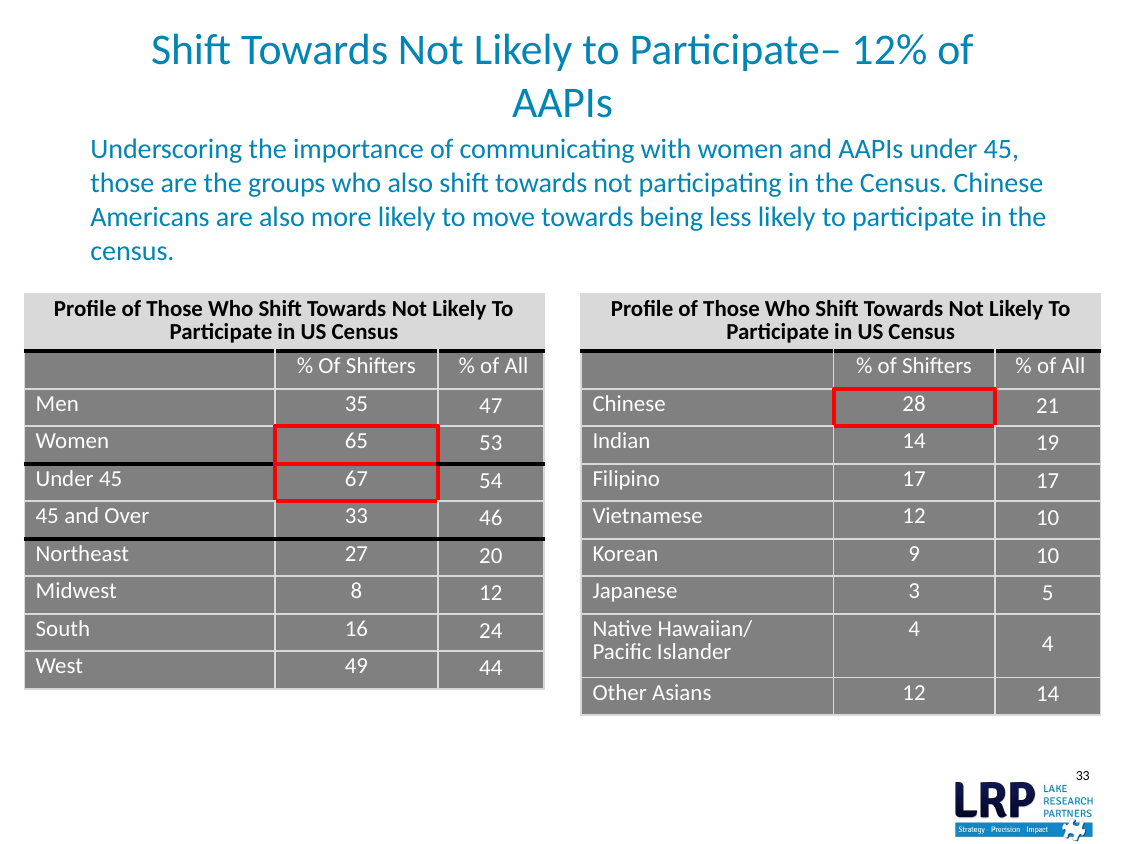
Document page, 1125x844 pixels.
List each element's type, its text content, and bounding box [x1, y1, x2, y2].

table_cell Vietnamese [582, 502, 833, 538]
table_cell % Of Shifters [276, 353, 437, 388]
table_cell 5 [996, 577, 1100, 613]
table_cell Men [25, 390, 274, 425]
table_cell 16 [276, 615, 437, 650]
table_cell 19 [996, 427, 1100, 463]
table_cell 35 [276, 390, 437, 424]
table_cell West [25, 652, 274, 688]
table_cell 17 [834, 465, 994, 500]
table_cell 14 [996, 678, 1100, 714]
table_cell 54 [440, 466, 543, 500]
table_cell Native Hawaiian/ Pacific Islander [582, 615, 833, 677]
picture [954, 781, 1095, 842]
table_cell 4 [996, 615, 1100, 677]
table_cell Chinese [582, 390, 832, 425]
table_cell 28 [836, 391, 993, 424]
table_cell Women [25, 427, 273, 462]
table_cell Northeast [25, 541, 274, 575]
table_header Profile of Those Who Shift Towards Not Likely To Participate in US Census [25, 295, 543, 349]
footer 33 [1040, 759, 1125, 797]
table_cell 4 [834, 615, 994, 677]
table_cell South [25, 615, 274, 650]
table_cell 45 and Over [25, 502, 274, 537]
table_cell 27 [276, 541, 437, 575]
table_cell 17 [996, 465, 1100, 500]
table_header Profile of Those Who Shift Towards Not Likely To Participate in US Census [582, 295, 1100, 349]
table_cell 21 [997, 390, 1100, 425]
table_cell 65 [277, 428, 436, 462]
text_box Underscoring the importance of communicating with women and AAPIs under 45, those are the groups who also shift towards not participating in the Census. Chinese Americans are also more likely to move towards being less likely to participate in the census. [75, 123, 1071, 273]
table_cell 12 [834, 502, 994, 538]
table_cell 46 [439, 502, 543, 537]
table_cell % of All [439, 353, 543, 388]
table_cell 10 [996, 502, 1100, 538]
table_cell Filipino [582, 465, 833, 500]
table_cell 20 [439, 541, 543, 575]
table_cell % of Shifters [834, 353, 994, 387]
table_cell Under 45 [25, 466, 273, 500]
table_cell 3 [834, 577, 994, 613]
table_cell [582, 353, 833, 388]
table_cell Midwest [25, 577, 274, 613]
table_cell Japanese [582, 577, 833, 613]
table_cell 12 [834, 678, 994, 714]
table_cell 12 [439, 577, 543, 613]
table_cell Indian [582, 427, 833, 463]
table_cell 9 [834, 540, 994, 575]
table_cell 14 [834, 428, 994, 463]
table_cell 49 [276, 652, 437, 688]
table_cell % of All [996, 353, 1100, 388]
table_cell Korean [582, 540, 833, 575]
table_cell [25, 353, 274, 388]
table_cell 8 [276, 577, 437, 613]
table_cell 24 [439, 615, 543, 650]
table_cell 44 [439, 652, 543, 688]
table_cell 10 [996, 540, 1100, 575]
table_cell 67 [277, 466, 436, 499]
table_cell 47 [439, 390, 543, 425]
title Shift Towards Not Likely to Participate– 12% of AAPIs [83, 30, 1042, 123]
table_cell Other Asians [582, 678, 833, 714]
table_cell 33 [276, 503, 437, 537]
table_cell 53 [440, 427, 543, 462]
